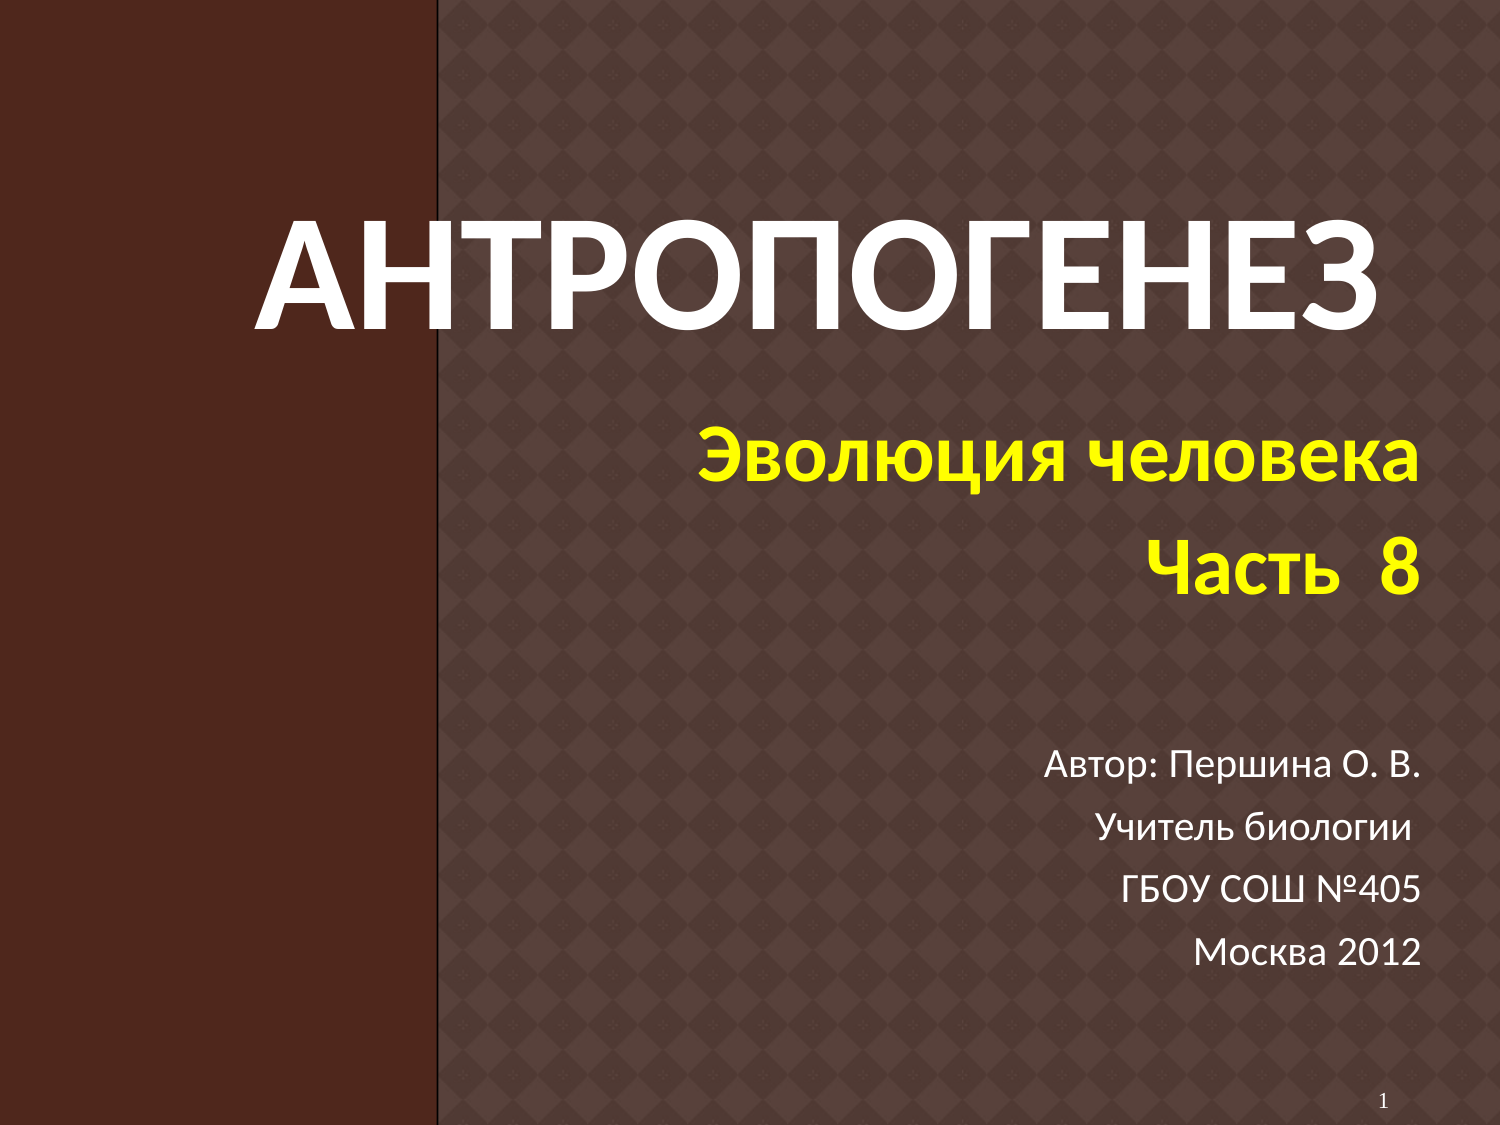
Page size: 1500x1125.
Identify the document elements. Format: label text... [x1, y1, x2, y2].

slide_number 1 [1292, 1075, 1390, 1113]
title Антропогенез [246, 87, 1390, 364]
subtitle Эволюция человека Часть 8 Автор: Першина О. В. Учитель биологии ГБОУ СОШ №405 Москва 2012 [70, 398, 1430, 798]
